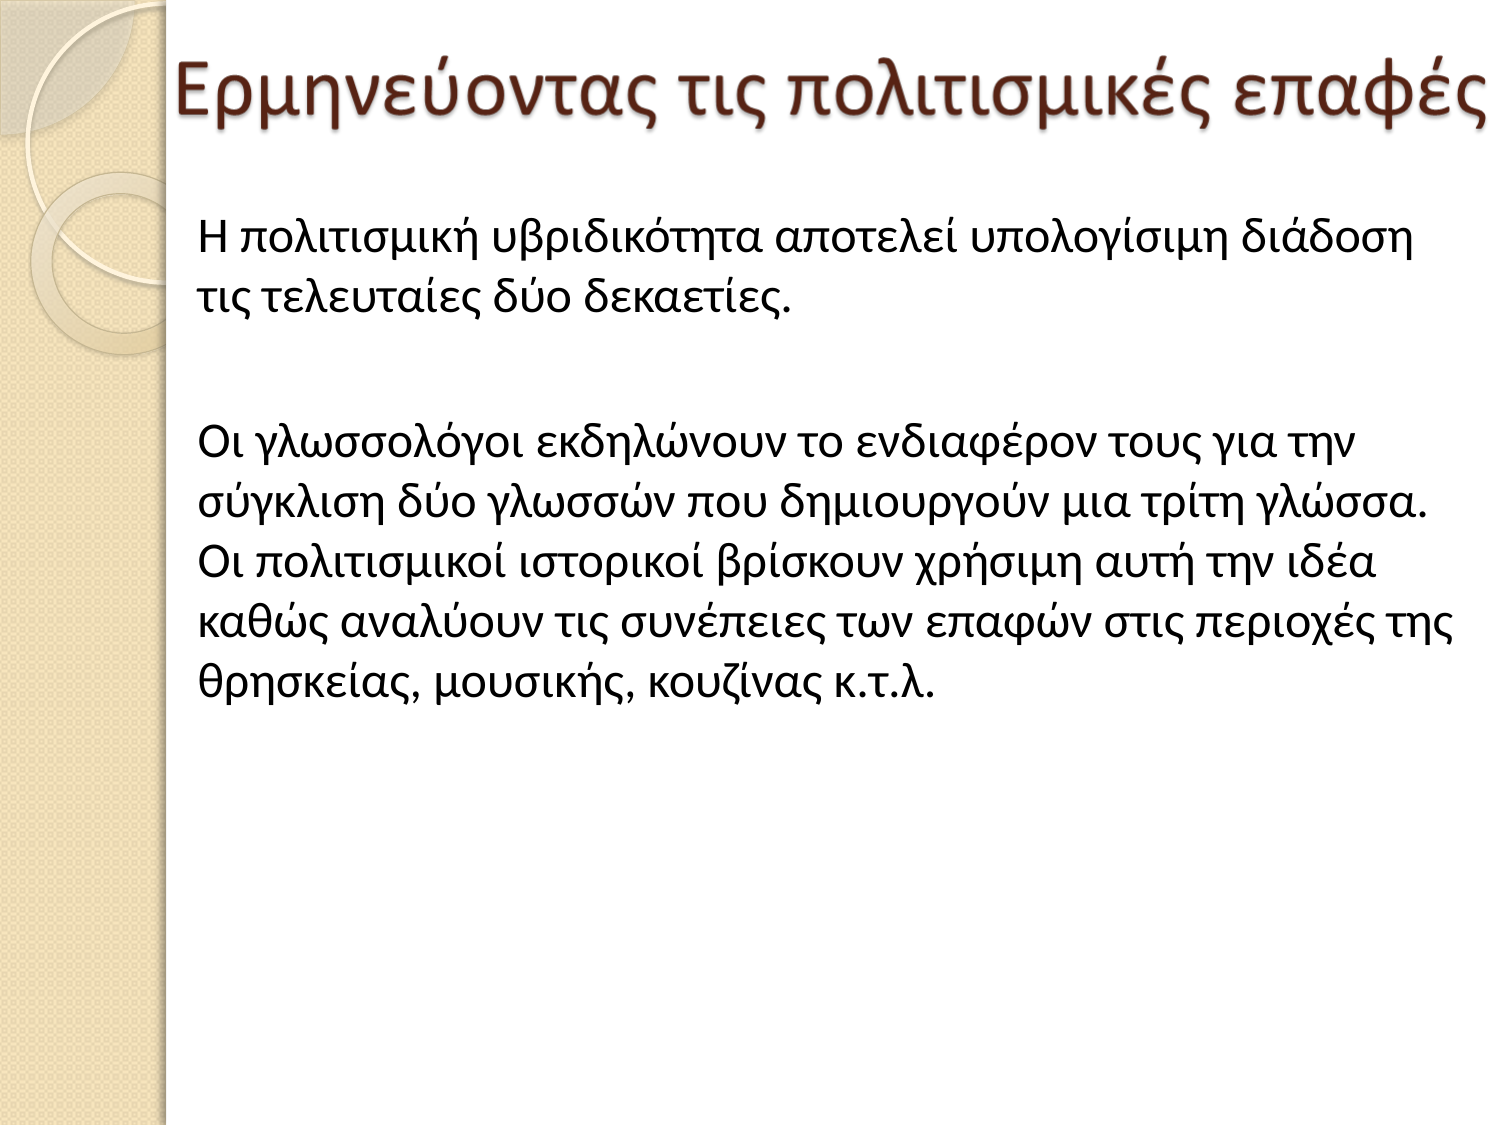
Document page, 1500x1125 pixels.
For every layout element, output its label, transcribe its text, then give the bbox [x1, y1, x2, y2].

list Η πολιτισμική υβριδικότητα αποτελεί υπολογίσιμη διάδοση τις τελευταίες δύο δεκαετίες. Οι γλωσσολόγοι εκδηλώνουν το ενδιαφέρον τους για την σύγκλιση δύο γλωσσών που δημιουργούν μια τρίτη γλώσσα. Οι πολιτισμικοί ιστορικοί βρίσκουν χρήσιμη αυτή την ιδέα καθώς αναλύουν τις συνέπειες των επαφών στις περιοχές της θρησκείας, μουσικής, κουζίνας κ.τ.λ. [183, 207, 1477, 1125]
picture [116, 8, 1500, 196]
